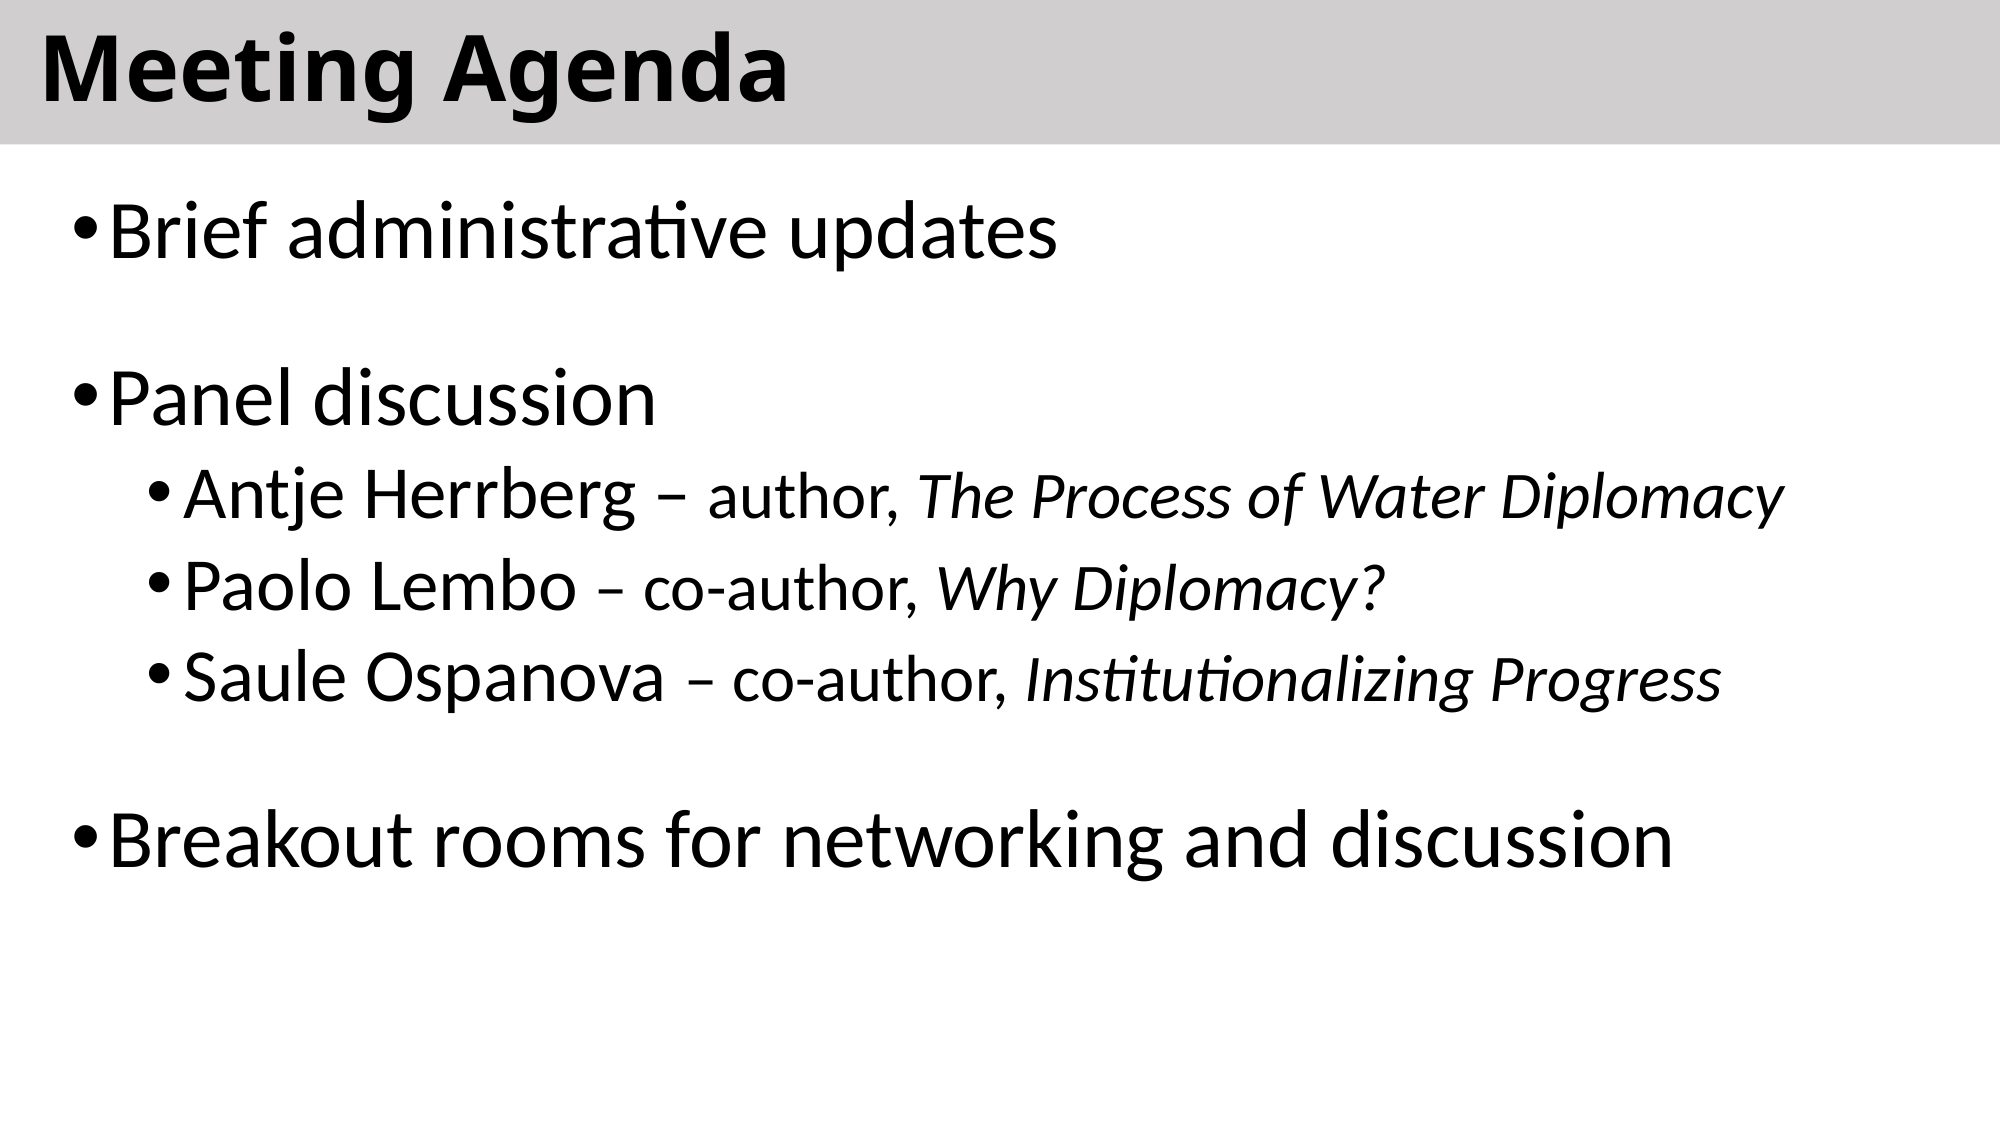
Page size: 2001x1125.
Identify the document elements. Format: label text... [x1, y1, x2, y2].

title Meeting Agenda [0, 0, 2000, 145]
list Brief administrative updates Panel discussion Antje Herrberg – author, The Process of Water Diplomacy Paolo Lembo – co-author, Why Diplomacy? Saule Ospanova – co-author, Institutionalizing Progress Breakout rooms for networking and discussion [56, 178, 1915, 1125]
